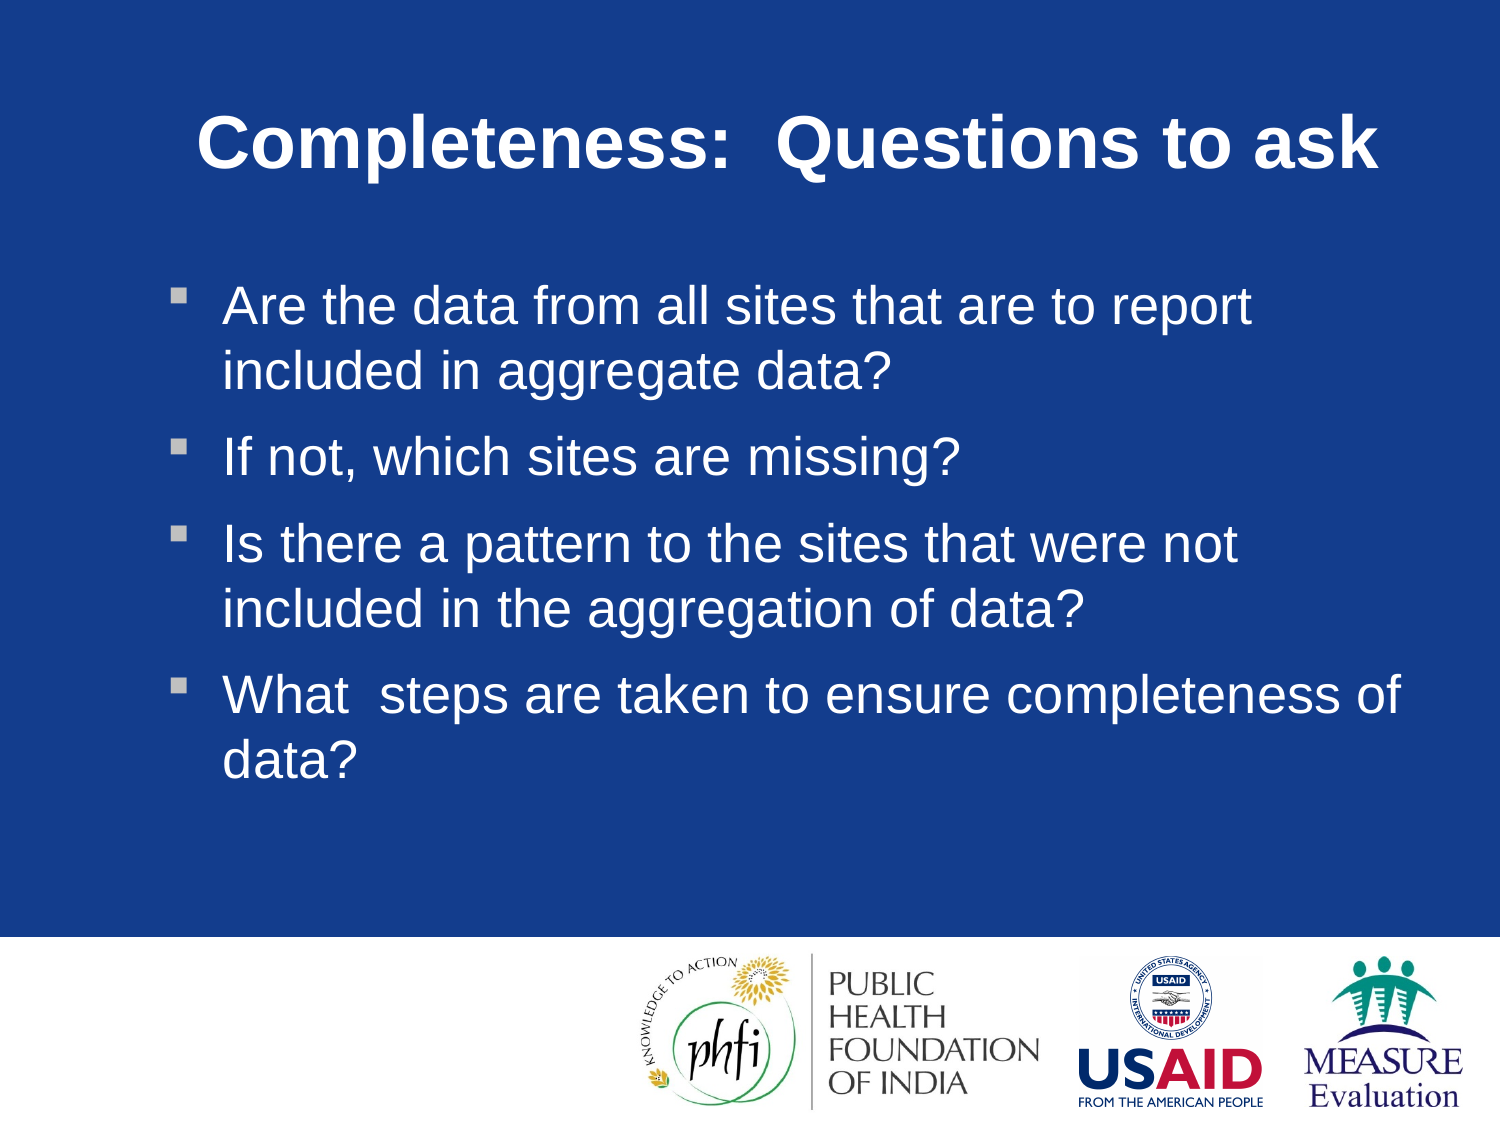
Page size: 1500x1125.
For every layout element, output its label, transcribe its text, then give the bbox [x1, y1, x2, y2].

picture [1079, 956, 1263, 1107]
picture [631, 947, 1043, 1113]
title Completeness: Questions to ask [151, 45, 1425, 233]
list Are the data from all sites that are to report included in aggregate data? If not, which sites are missing? Is there a pattern to the sites that were not included in the aggregation of data? What steps are taken to ensure completeness of data? [151, 262, 1425, 913]
picture [1304, 956, 1463, 1107]
